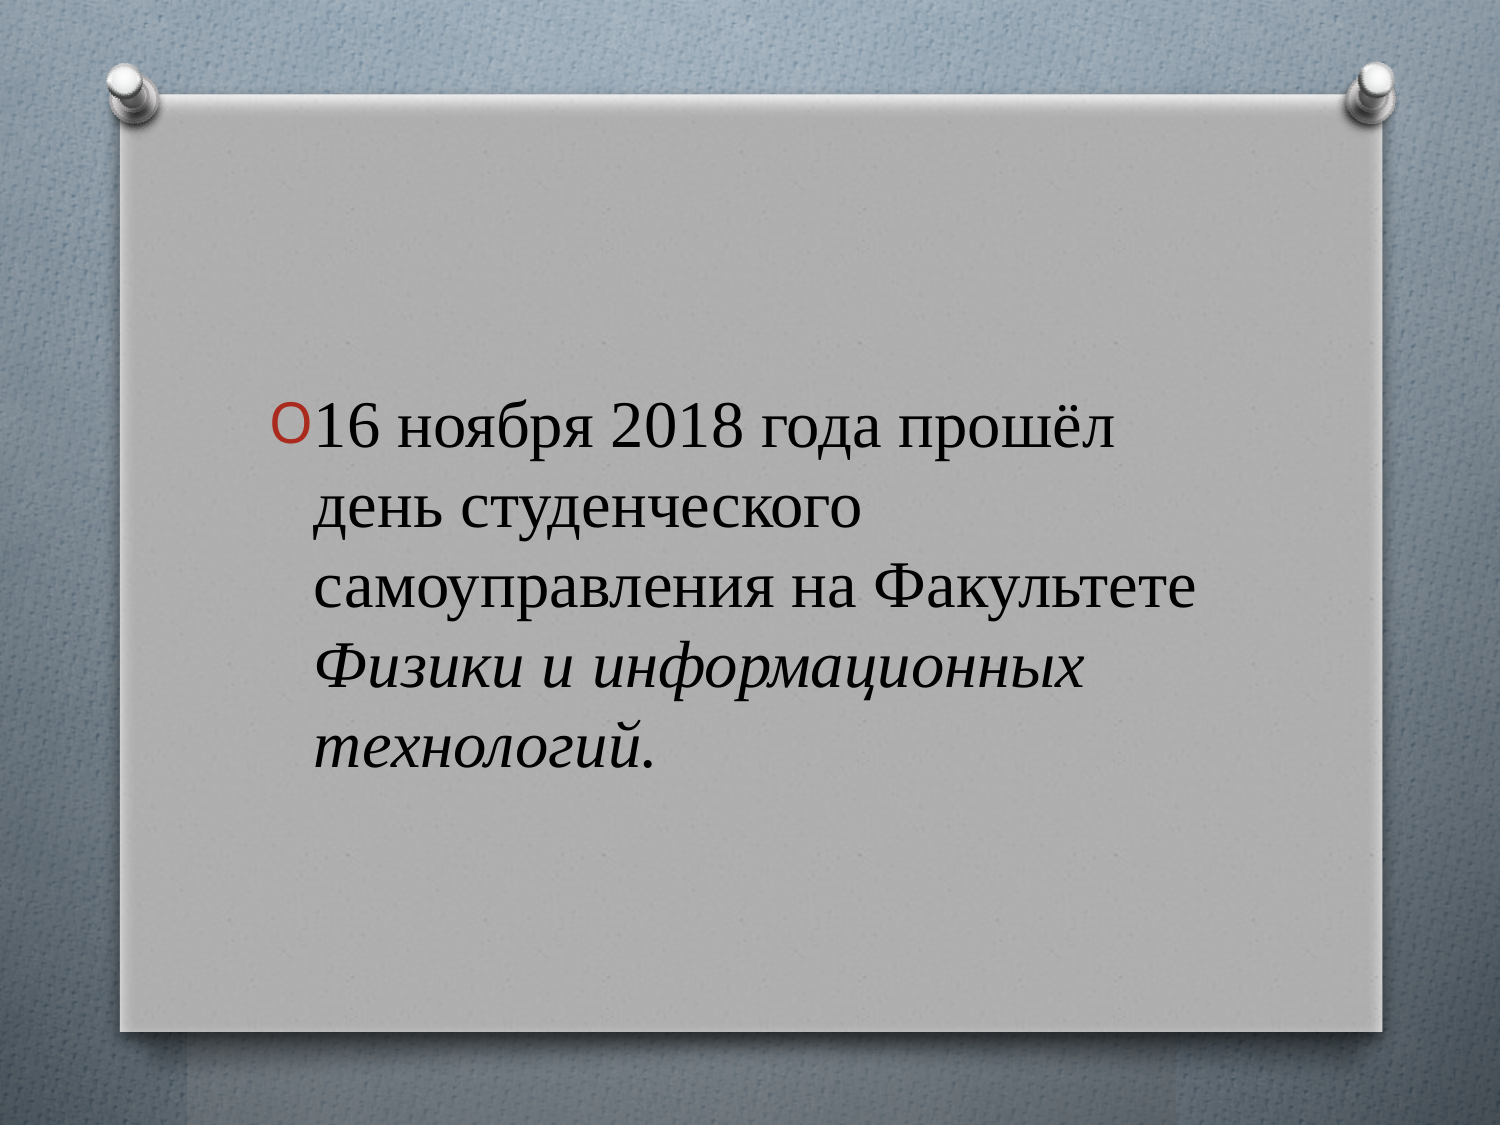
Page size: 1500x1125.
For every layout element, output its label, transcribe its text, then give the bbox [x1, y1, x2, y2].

picture [75, 29, 198, 153]
picture [1317, 35, 1439, 156]
list 16 ноября 2018 года прошёл день студенческого самоуправления на Факультете Физики и информационных технологий. [253, 373, 1271, 799]
